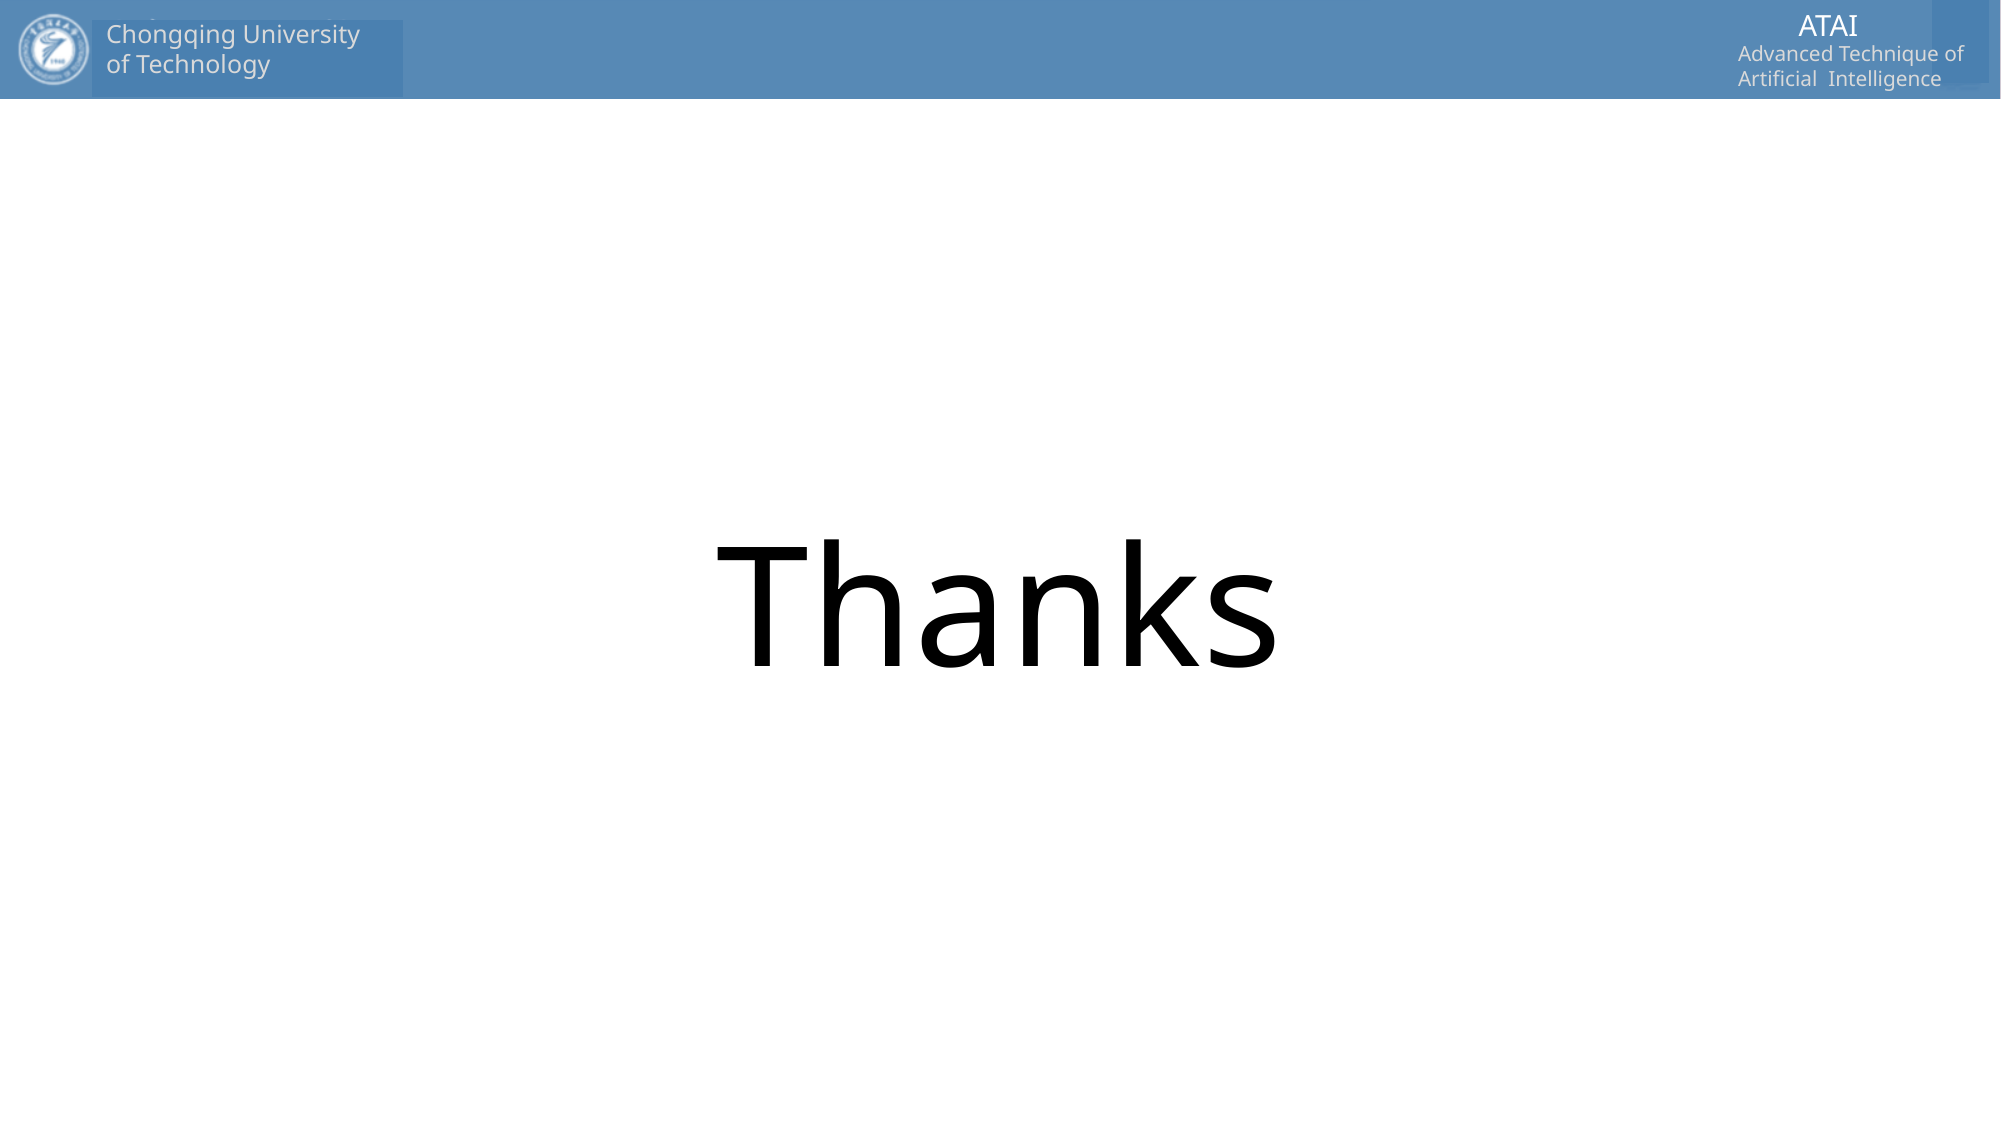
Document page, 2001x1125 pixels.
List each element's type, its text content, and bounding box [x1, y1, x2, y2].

list Thanks [137, 216, 1863, 1014]
picture [92, 20, 403, 97]
picture [1932, 0, 1989, 83]
